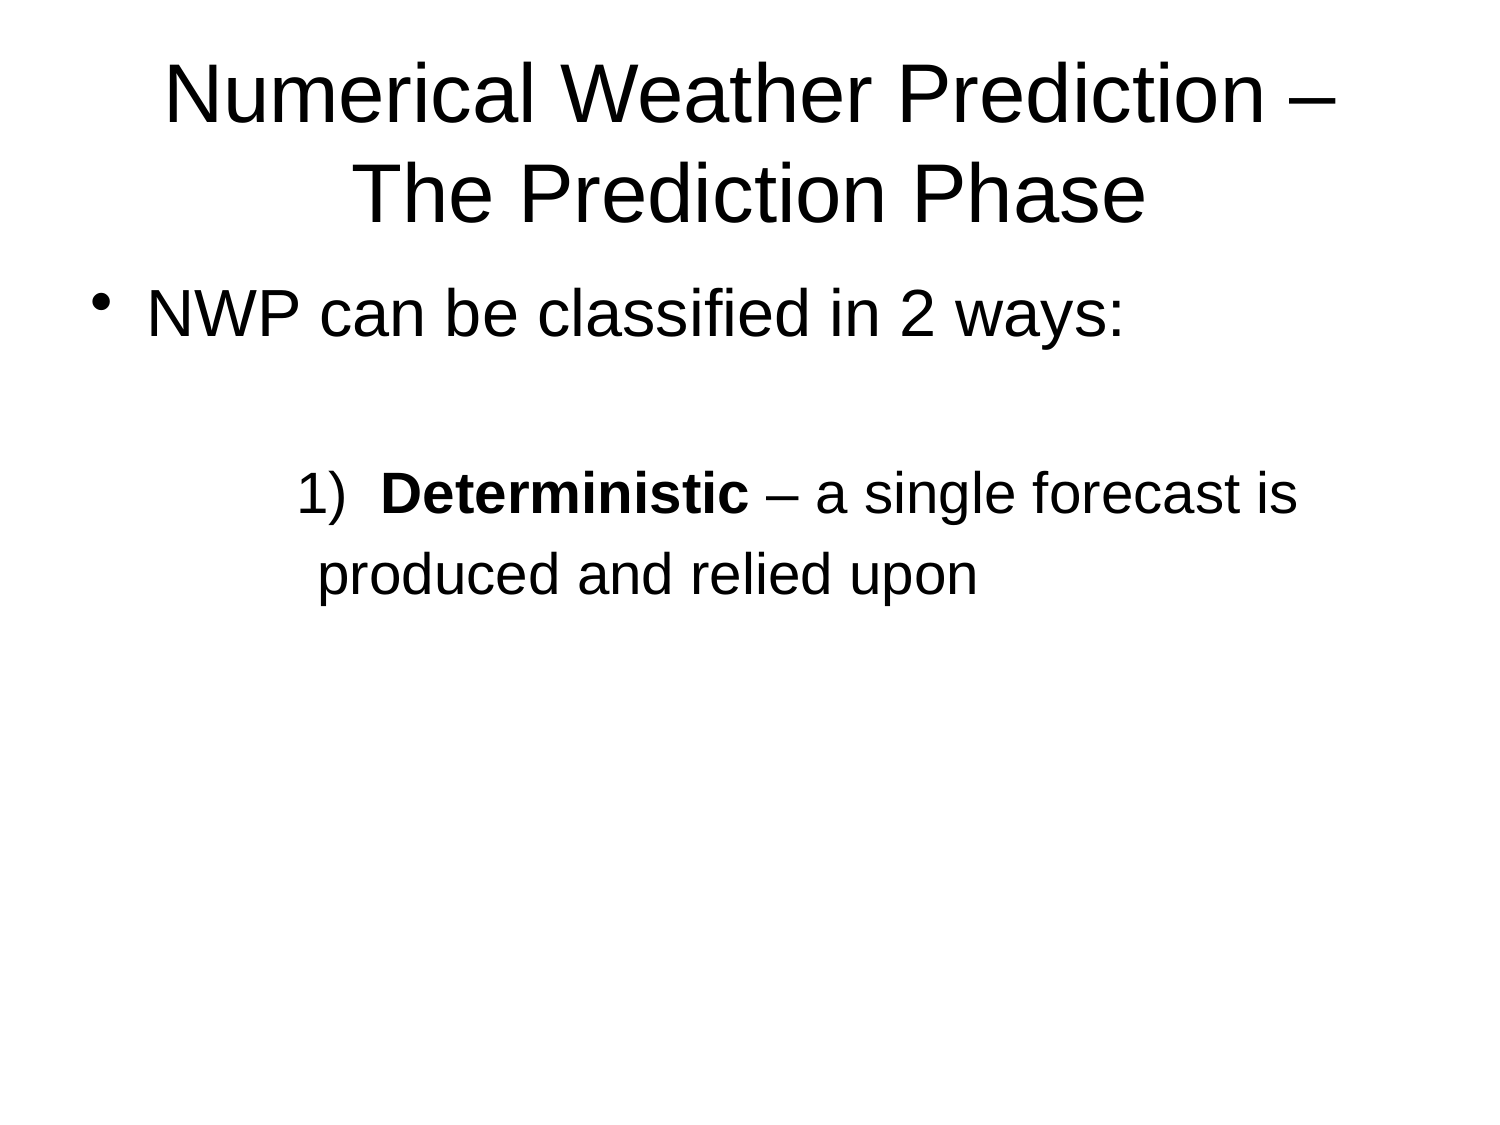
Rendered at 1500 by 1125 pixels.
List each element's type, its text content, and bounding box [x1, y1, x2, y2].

title Numerical Weather Prediction – The Prediction Phase [74, 44, 1426, 233]
list NWP can be classified in 2 ways: 1) Deterministic – a single forecast is produced and relied upon [74, 262, 1426, 1006]
